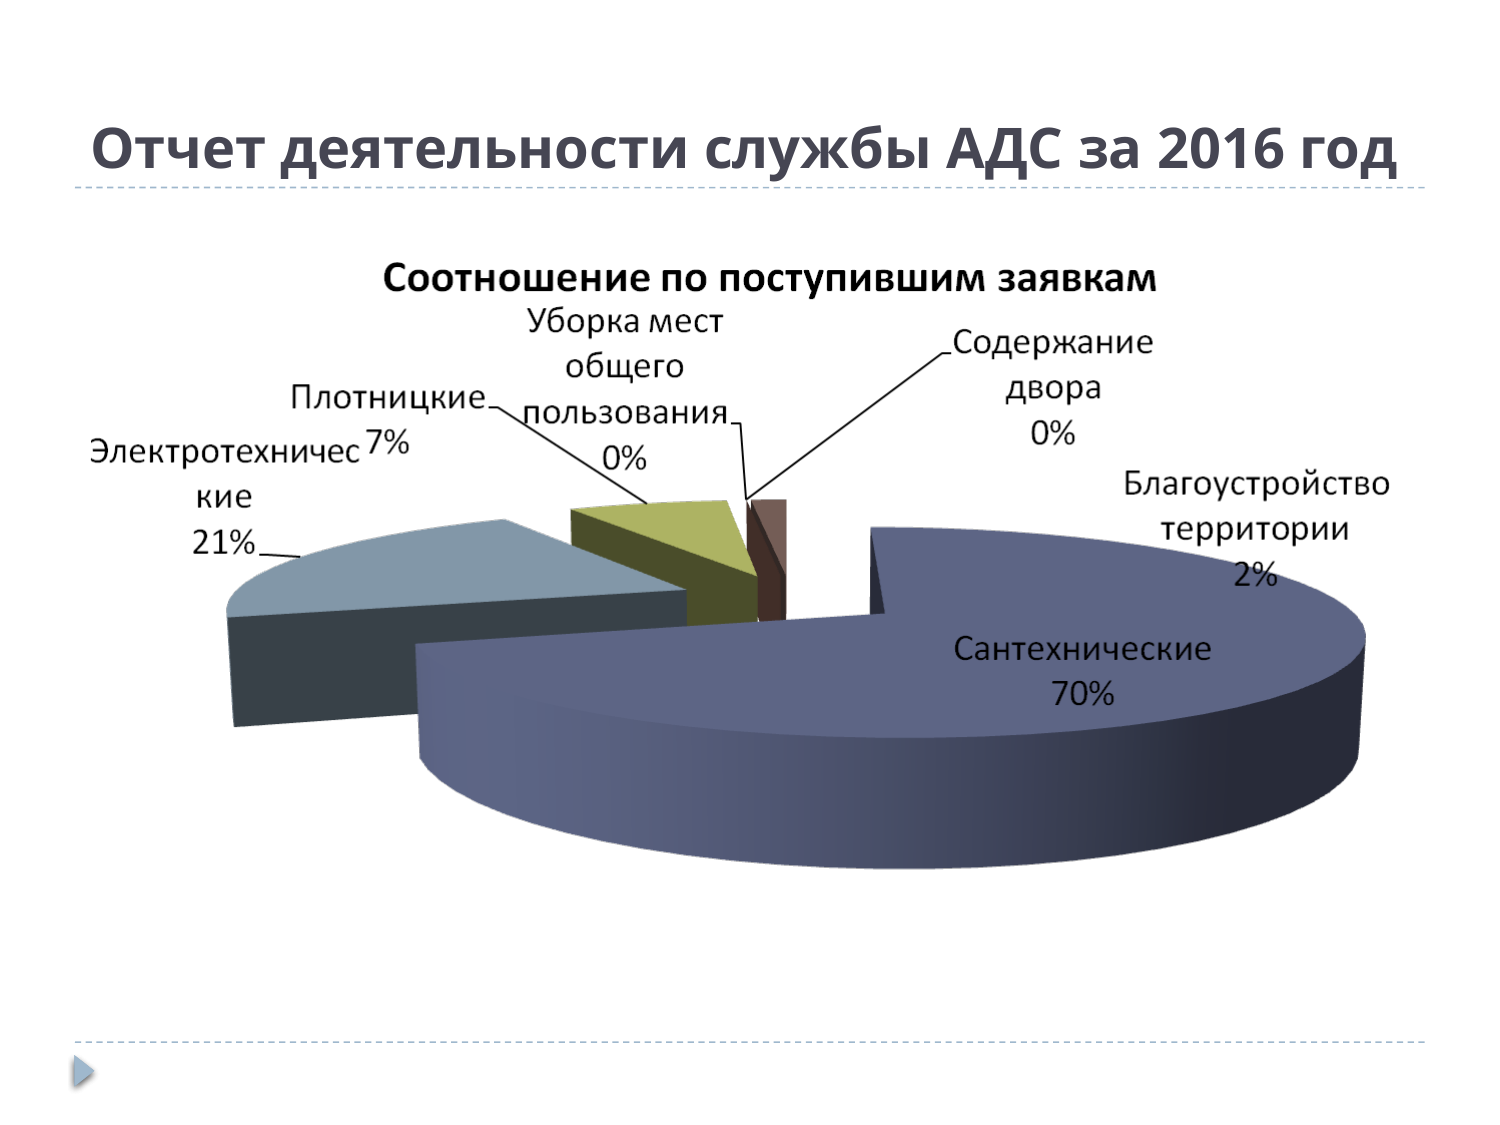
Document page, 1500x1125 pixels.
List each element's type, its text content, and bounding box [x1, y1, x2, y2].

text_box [73, 237, 1500, 1125]
title Отчет деятельности службы АДС за 2016 год [74, 37, 1426, 188]
